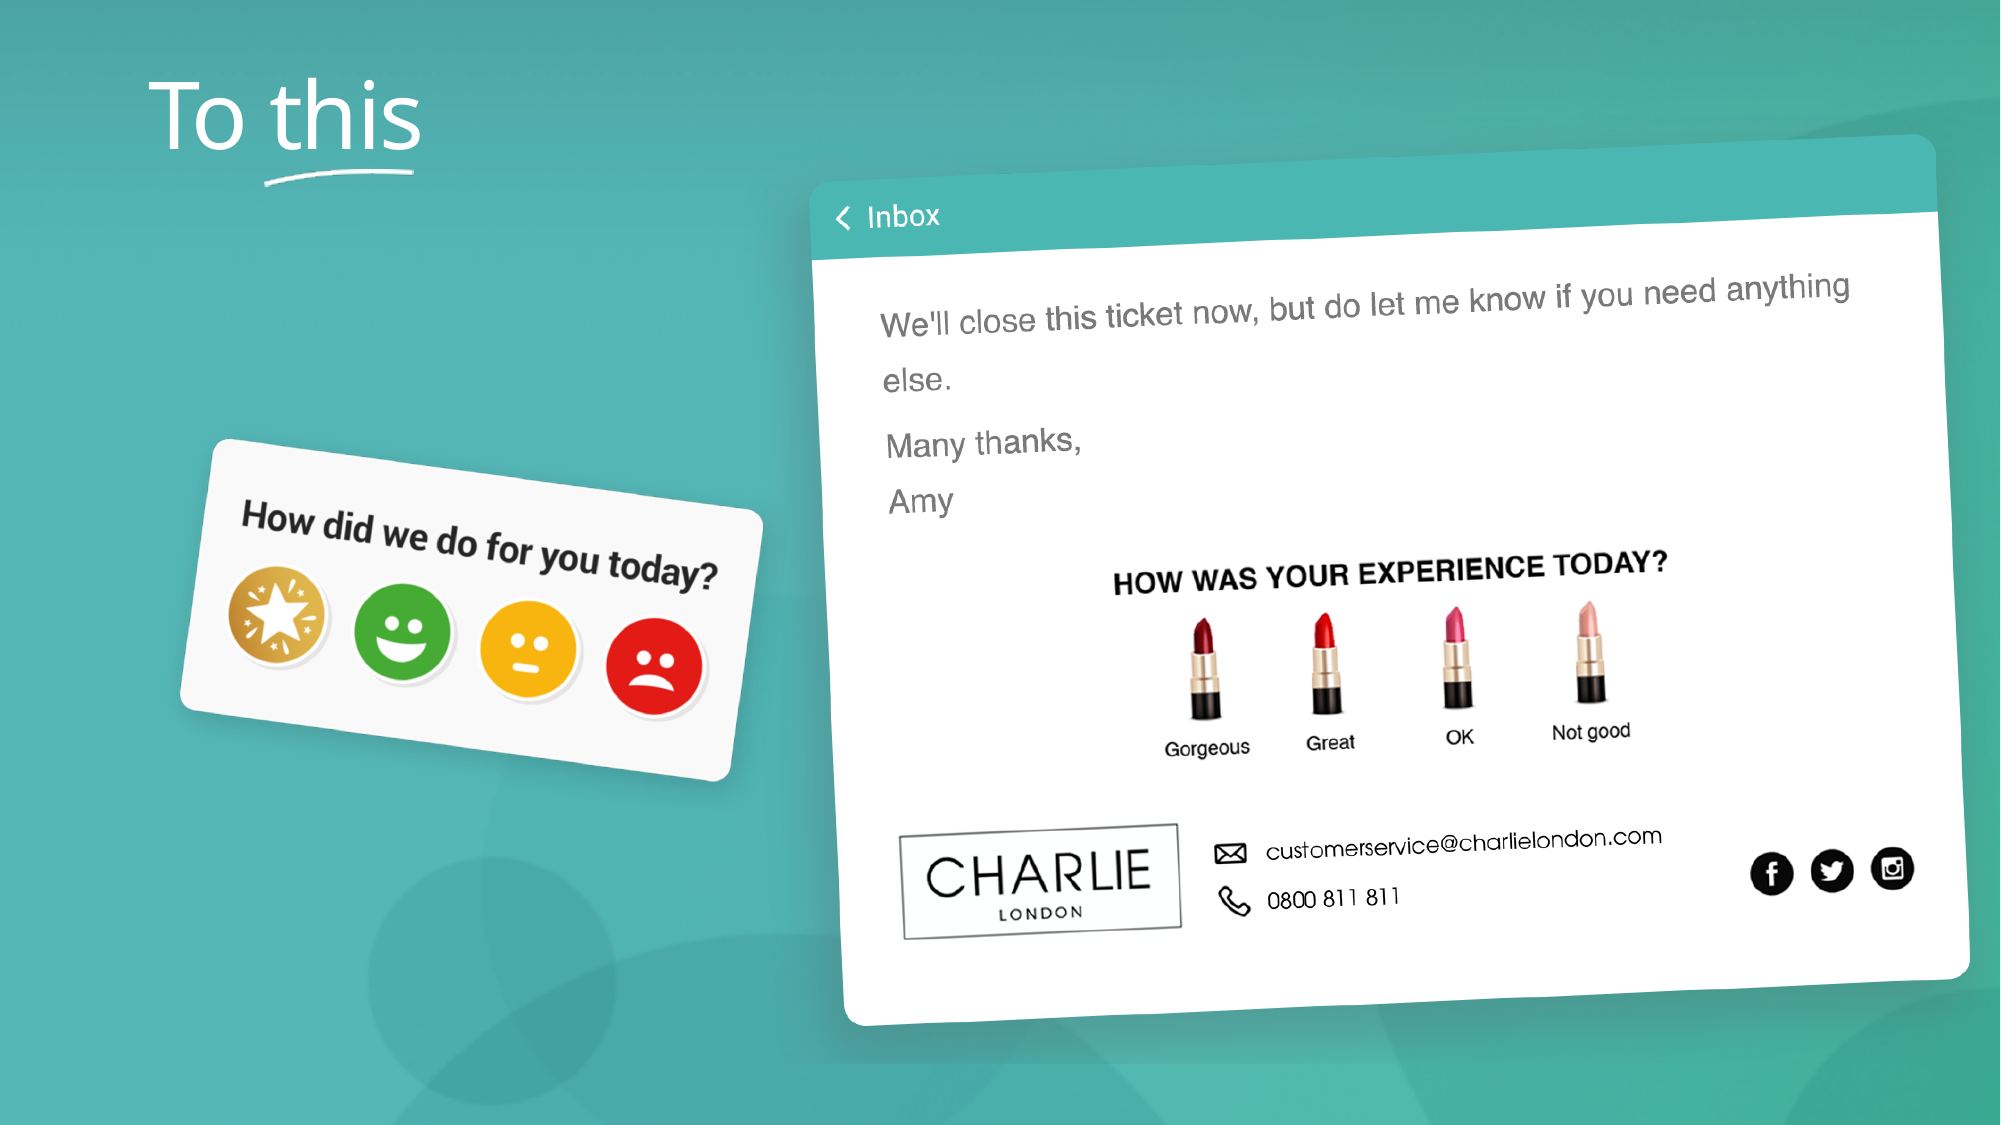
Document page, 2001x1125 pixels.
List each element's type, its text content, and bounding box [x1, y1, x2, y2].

picture [0, 0, 2001, 1125]
title To this [140, 0, 1766, 295]
picture [264, 169, 414, 187]
